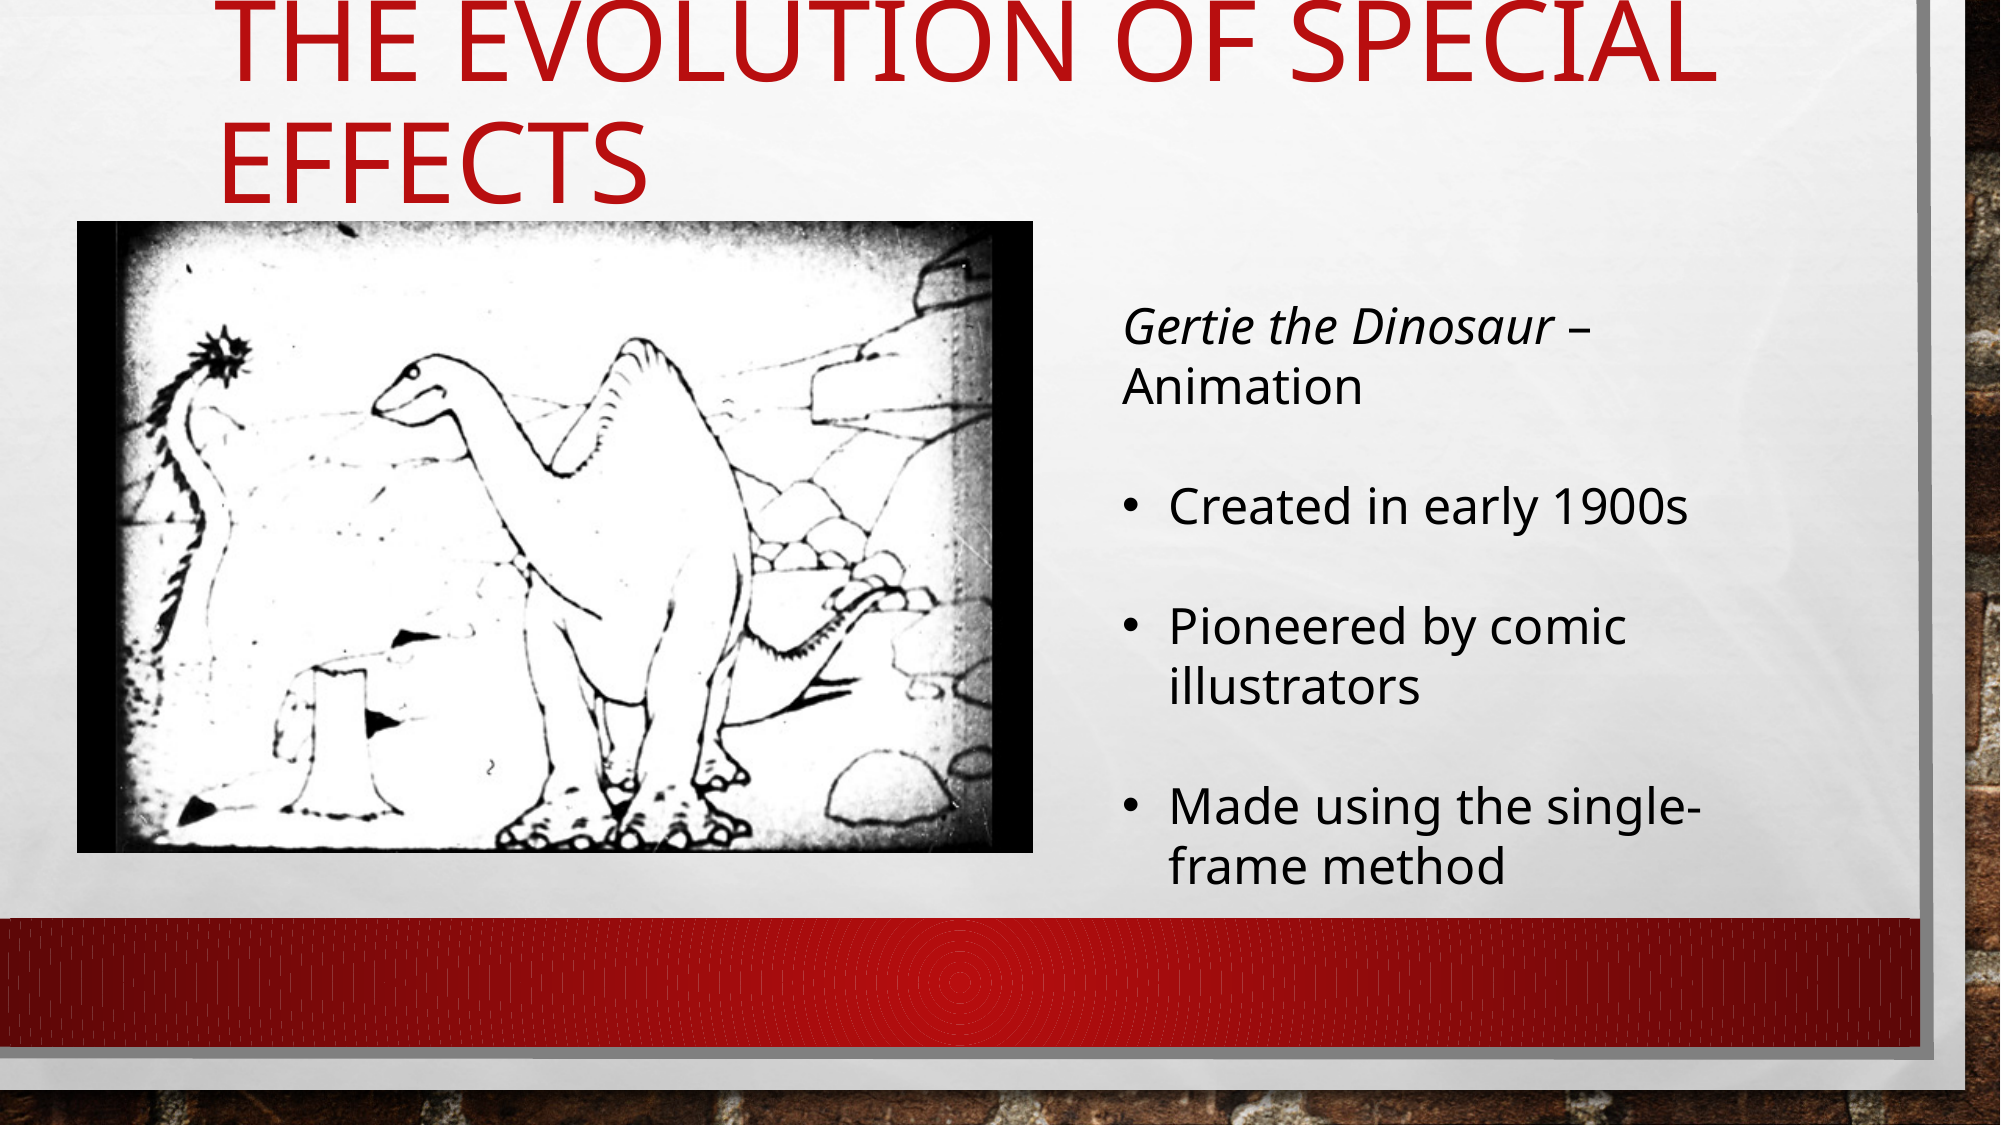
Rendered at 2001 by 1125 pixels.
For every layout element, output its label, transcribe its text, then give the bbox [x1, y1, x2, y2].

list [77, 221, 1033, 853]
text_box Gertie the Dinosaur – Animation Created in early 1900s Pioneered by comic illustrators Made using the single-frame method [1107, 287, 1856, 902]
picture [0, 0, 2000, 1125]
title The Evolution of special Effects [199, 0, 1792, 213]
